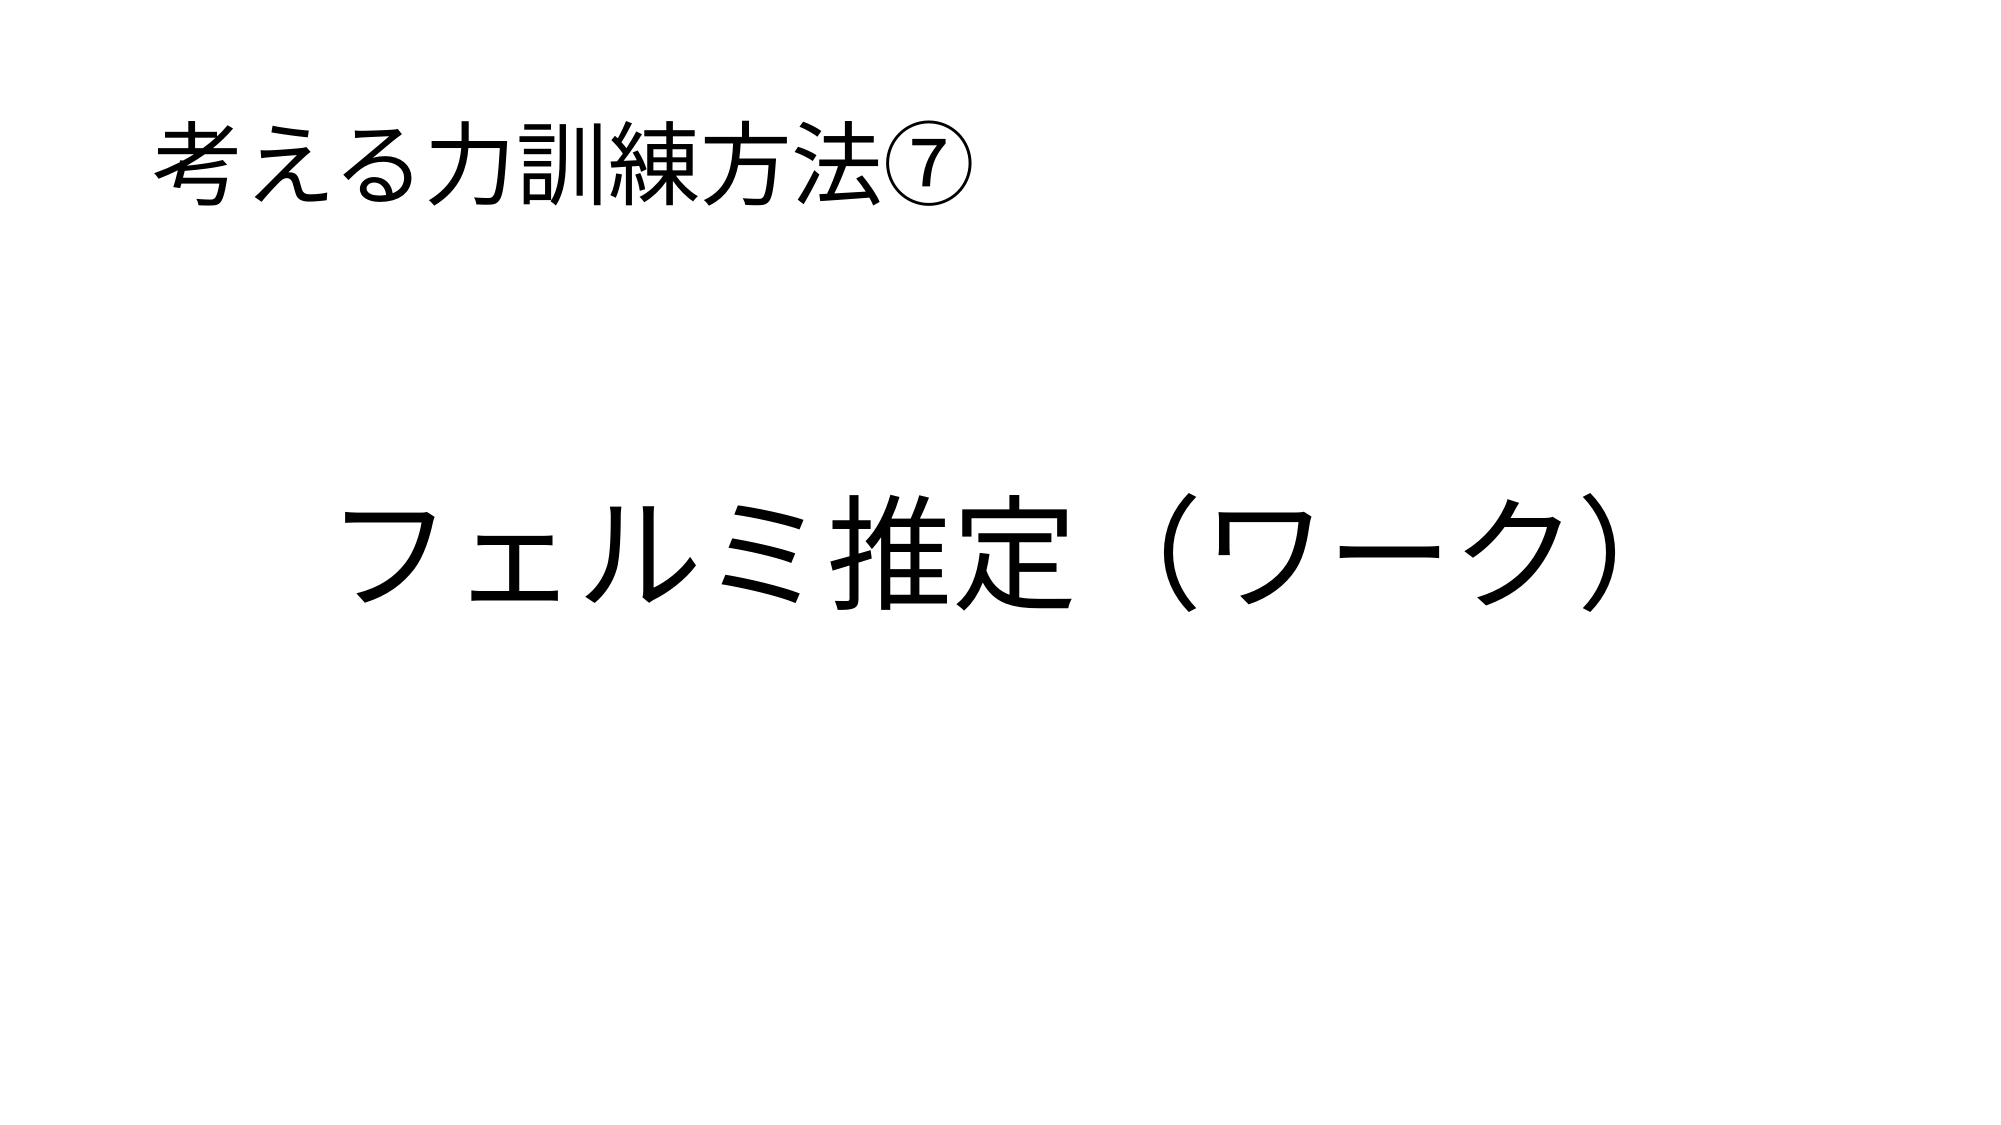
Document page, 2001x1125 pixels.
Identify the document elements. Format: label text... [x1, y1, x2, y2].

list フェルミ推定（ワーク） [87, 299, 1935, 1013]
title 考える力訓練方法⑦ [137, 59, 1863, 278]
